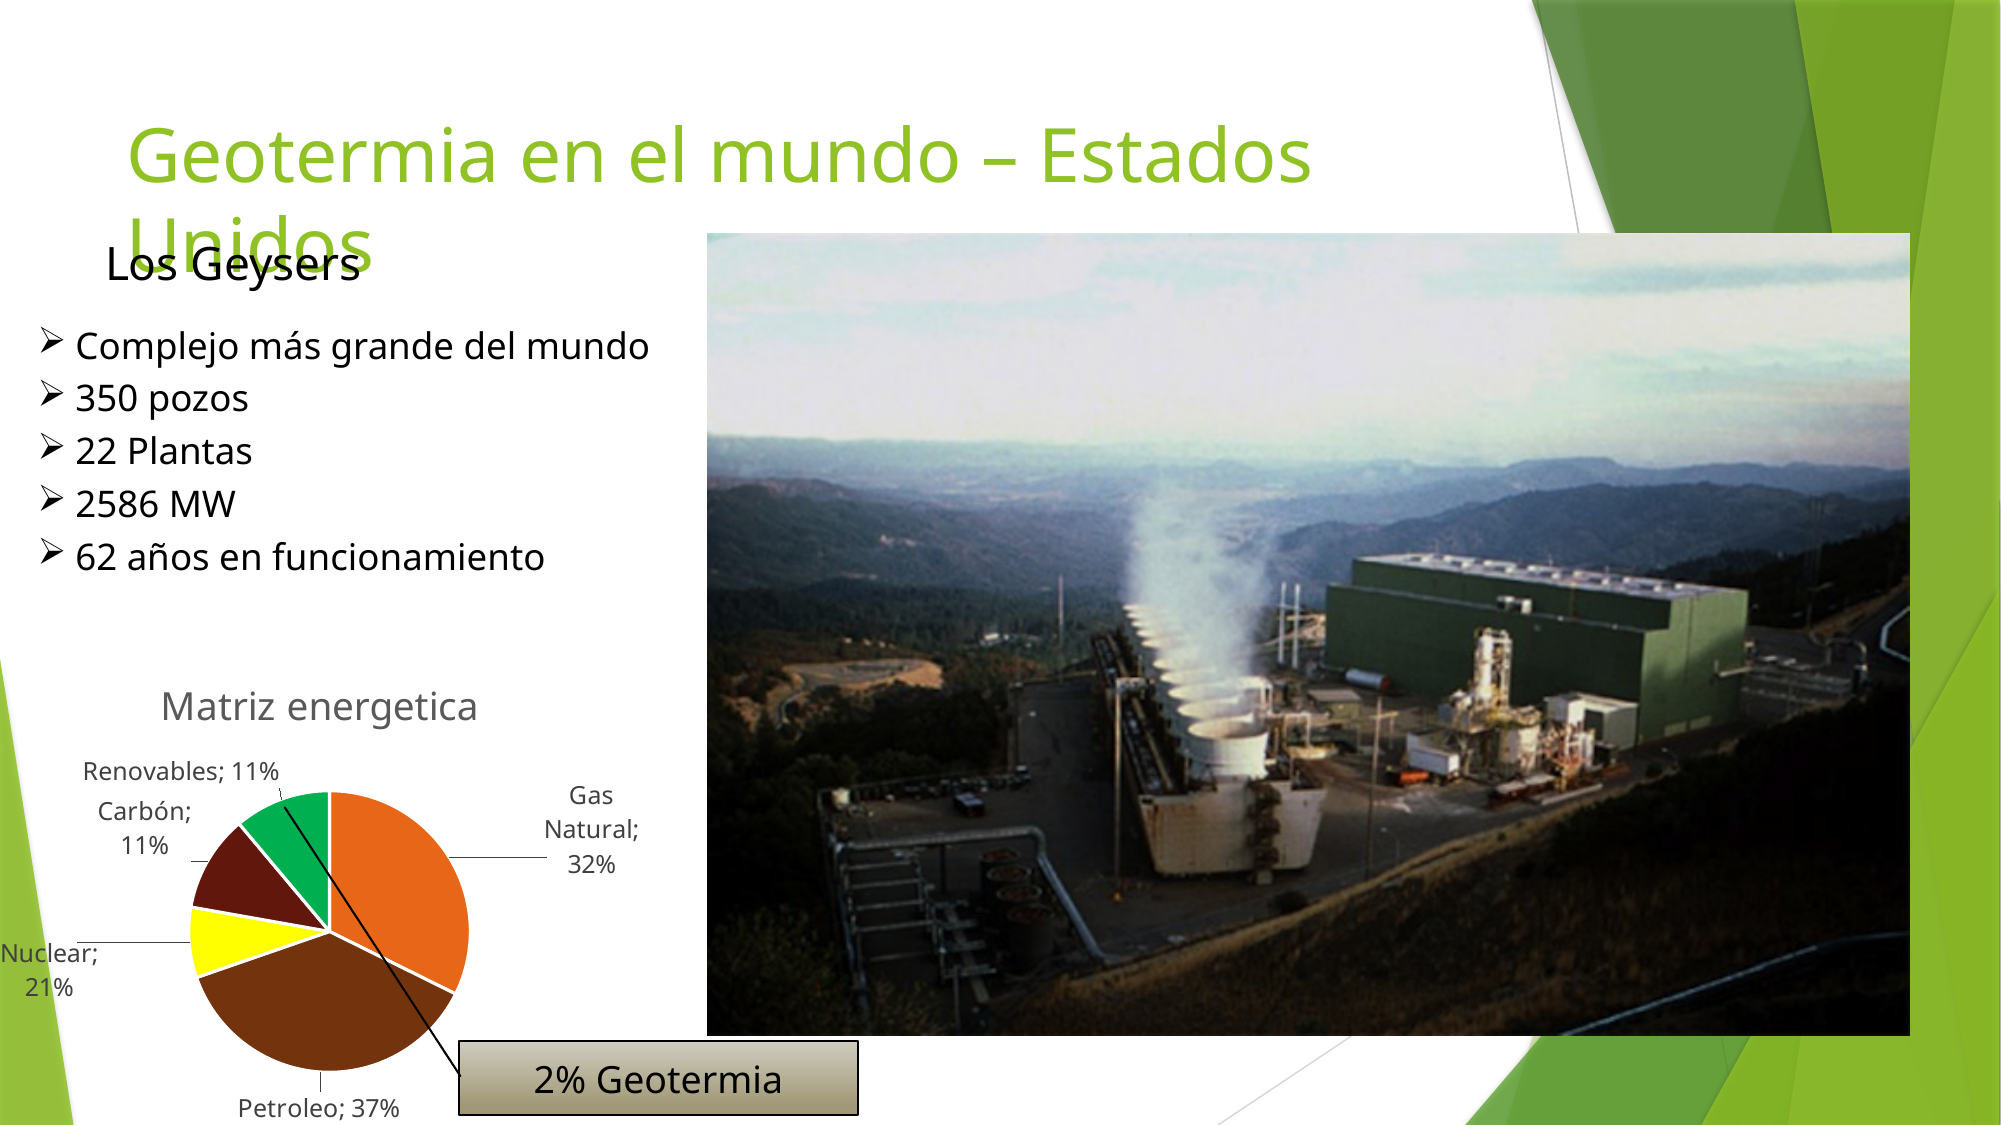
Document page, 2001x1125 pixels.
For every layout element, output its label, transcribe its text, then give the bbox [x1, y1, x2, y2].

text_box 2% Geotermia [644, 1040, 859, 1116]
text_box Complejo más grande del mundo 350 pozos 22 Plantas 2586 MW 62 años en funcionamiento [22, 320, 702, 588]
chart [0, 648, 640, 1125]
picture [706, 232, 1911, 1037]
title Geotermia en el mundo – Estados Unidos [111, 99, 1522, 317]
text_box Los Geysers [89, 233, 606, 298]
